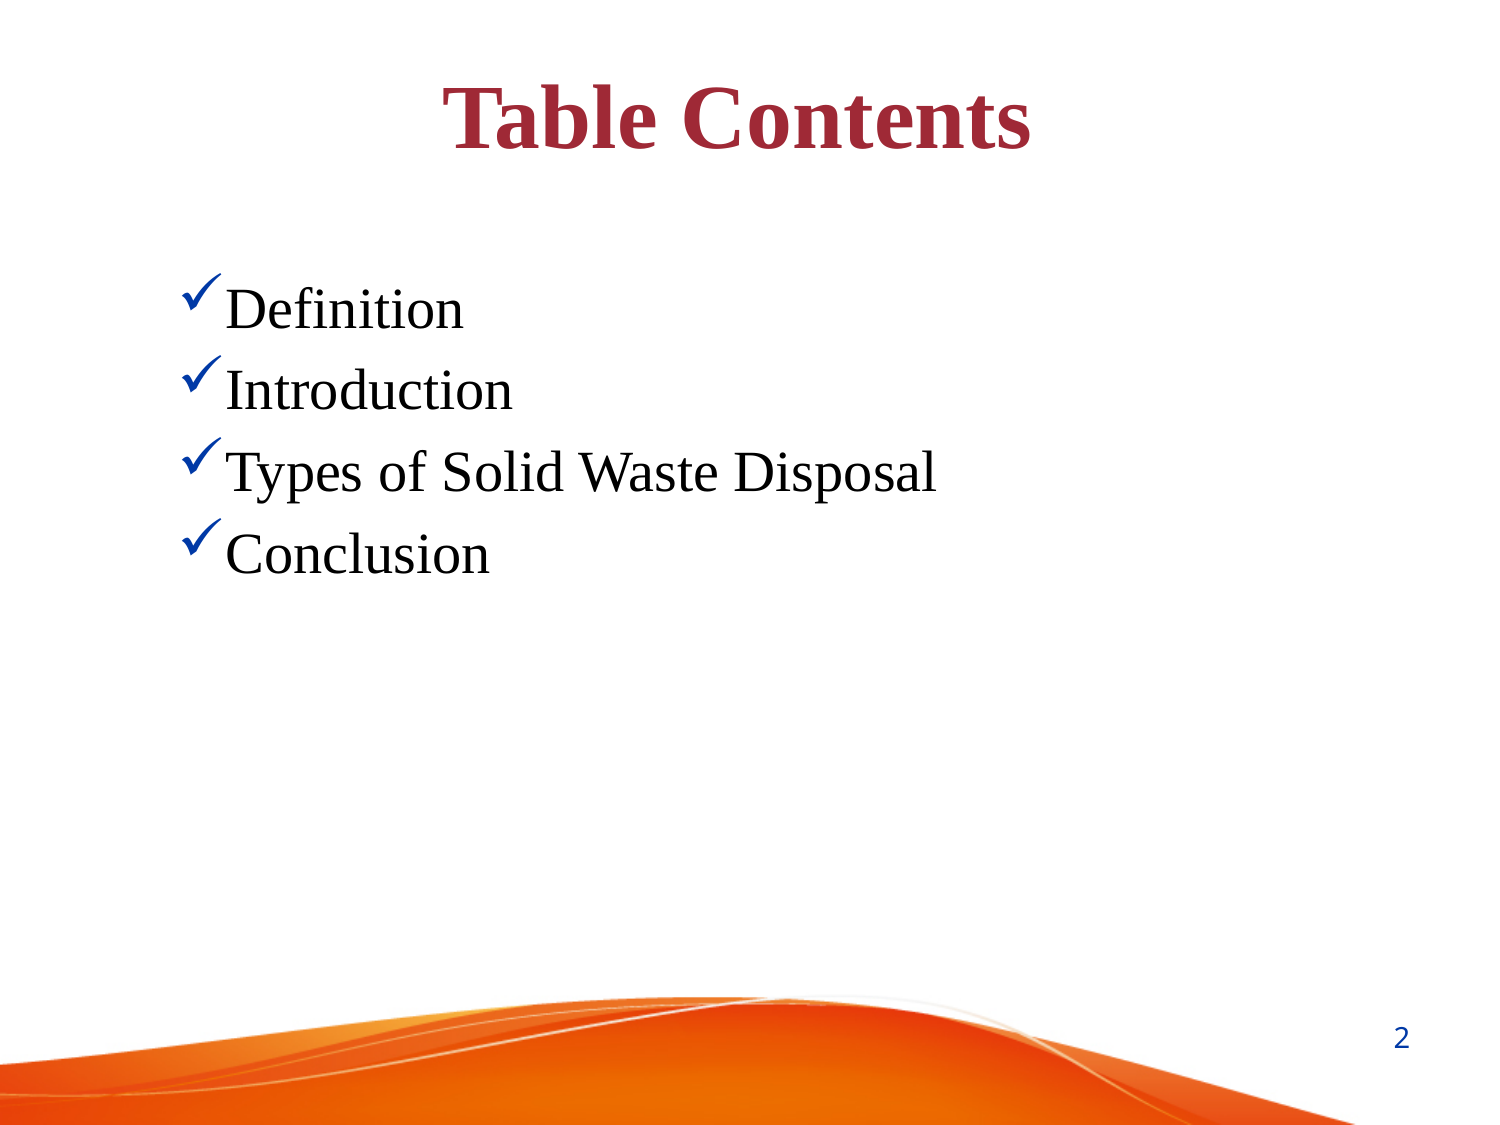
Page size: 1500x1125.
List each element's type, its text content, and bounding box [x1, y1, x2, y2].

picture [0, 0, 1500, 1125]
text_box 2 [1074, 1012, 1425, 1073]
text_box Table Contents [237, 49, 1238, 175]
text_box Definition Introduction Types of Solid Waste Disposal Conclusion [87, 262, 1438, 850]
